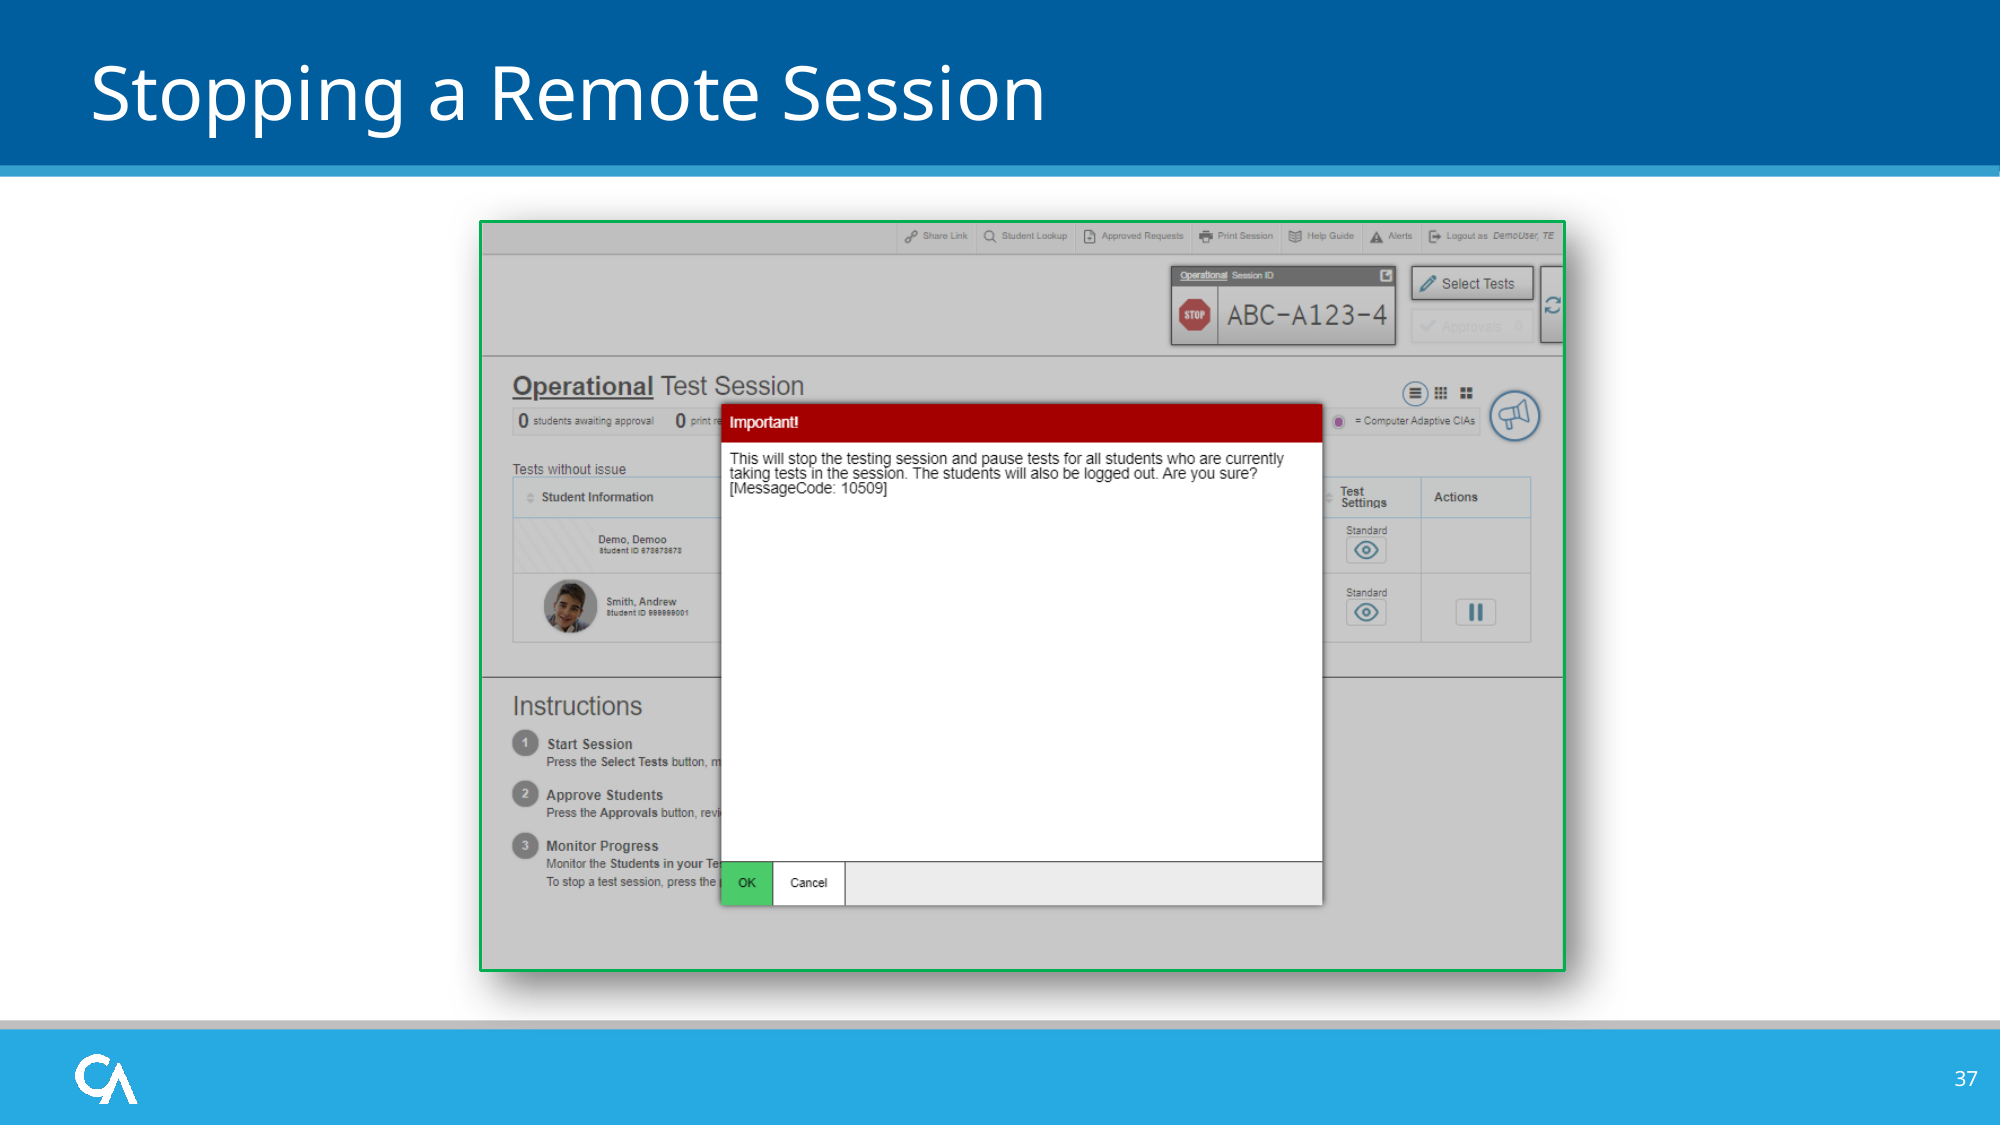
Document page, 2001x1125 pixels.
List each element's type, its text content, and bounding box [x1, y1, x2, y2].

picture [482, 222, 1563, 970]
title Stopping a Remote Session [90, 15, 1956, 135]
slide_number 37 [1877, 1057, 1993, 1103]
picture [75, 1054, 138, 1104]
